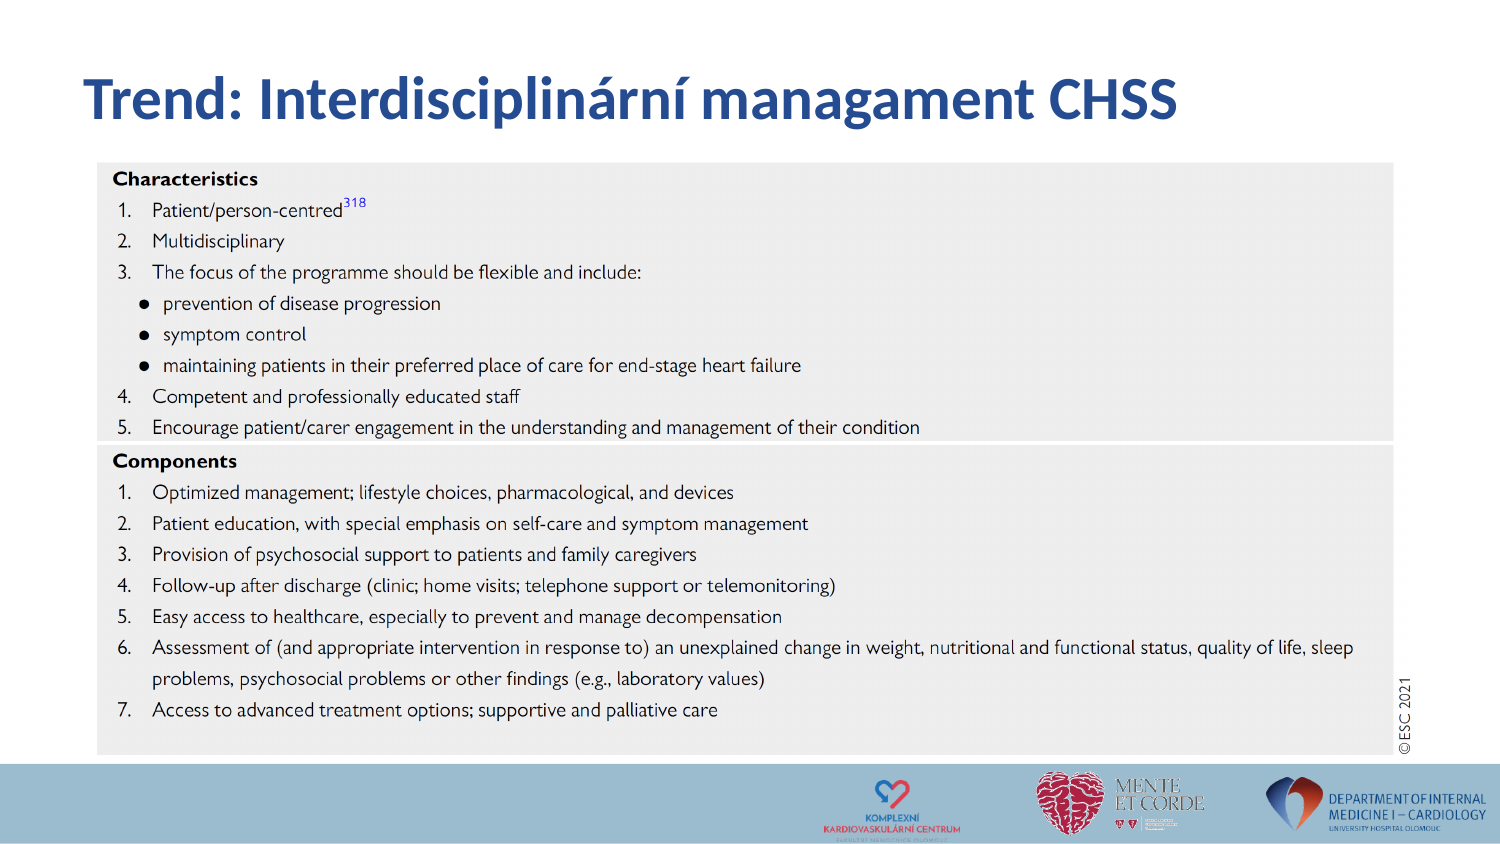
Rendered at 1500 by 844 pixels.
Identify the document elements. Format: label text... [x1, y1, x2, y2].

title Trend: Interdisciplinární managament CHSS [75, 61, 1434, 137]
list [96, 162, 1412, 756]
picture [824, 779, 960, 842]
picture [1266, 777, 1486, 831]
picture [1024, 763, 1215, 844]
